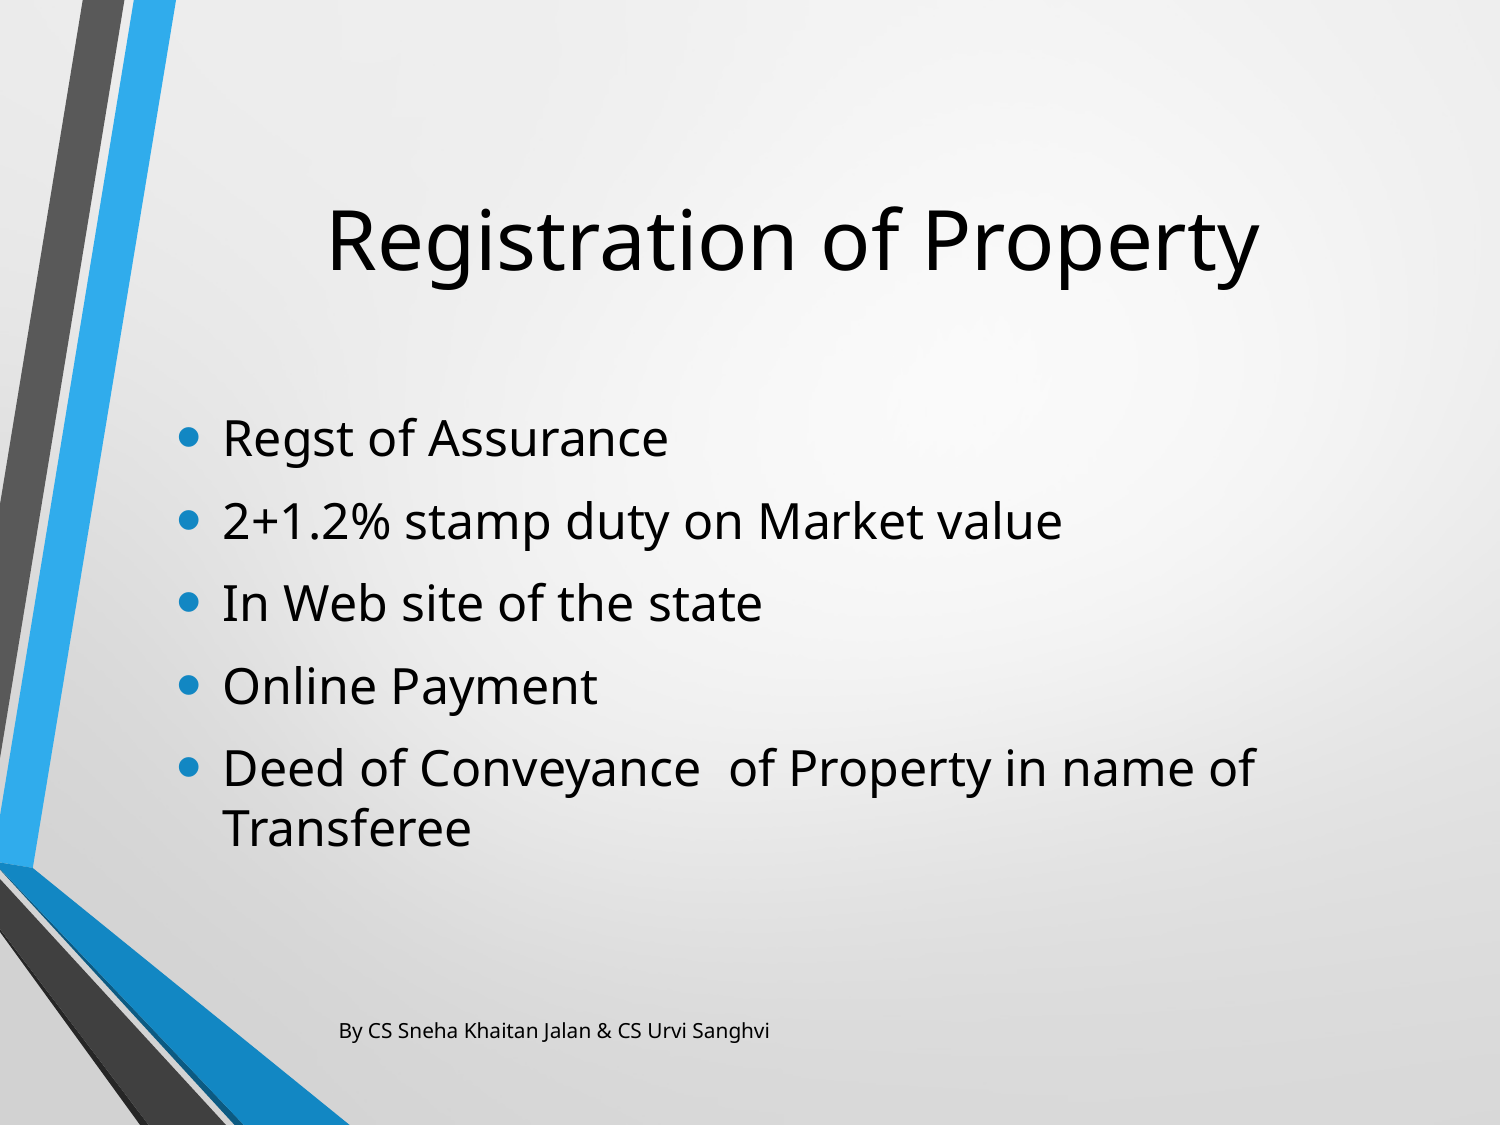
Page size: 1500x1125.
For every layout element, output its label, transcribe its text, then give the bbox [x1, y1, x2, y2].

title Registration of Property [161, 75, 1425, 278]
list Regst of Assurance 2+1.2% stamp duty on Market value In Web site of the state Online Payment Deed of Conveyance of Property in name of Transferee [161, 278, 1425, 985]
footer By CS Sneha Khaitan Jalan & CS Urvi Sanghvi [323, 1001, 1196, 1062]
